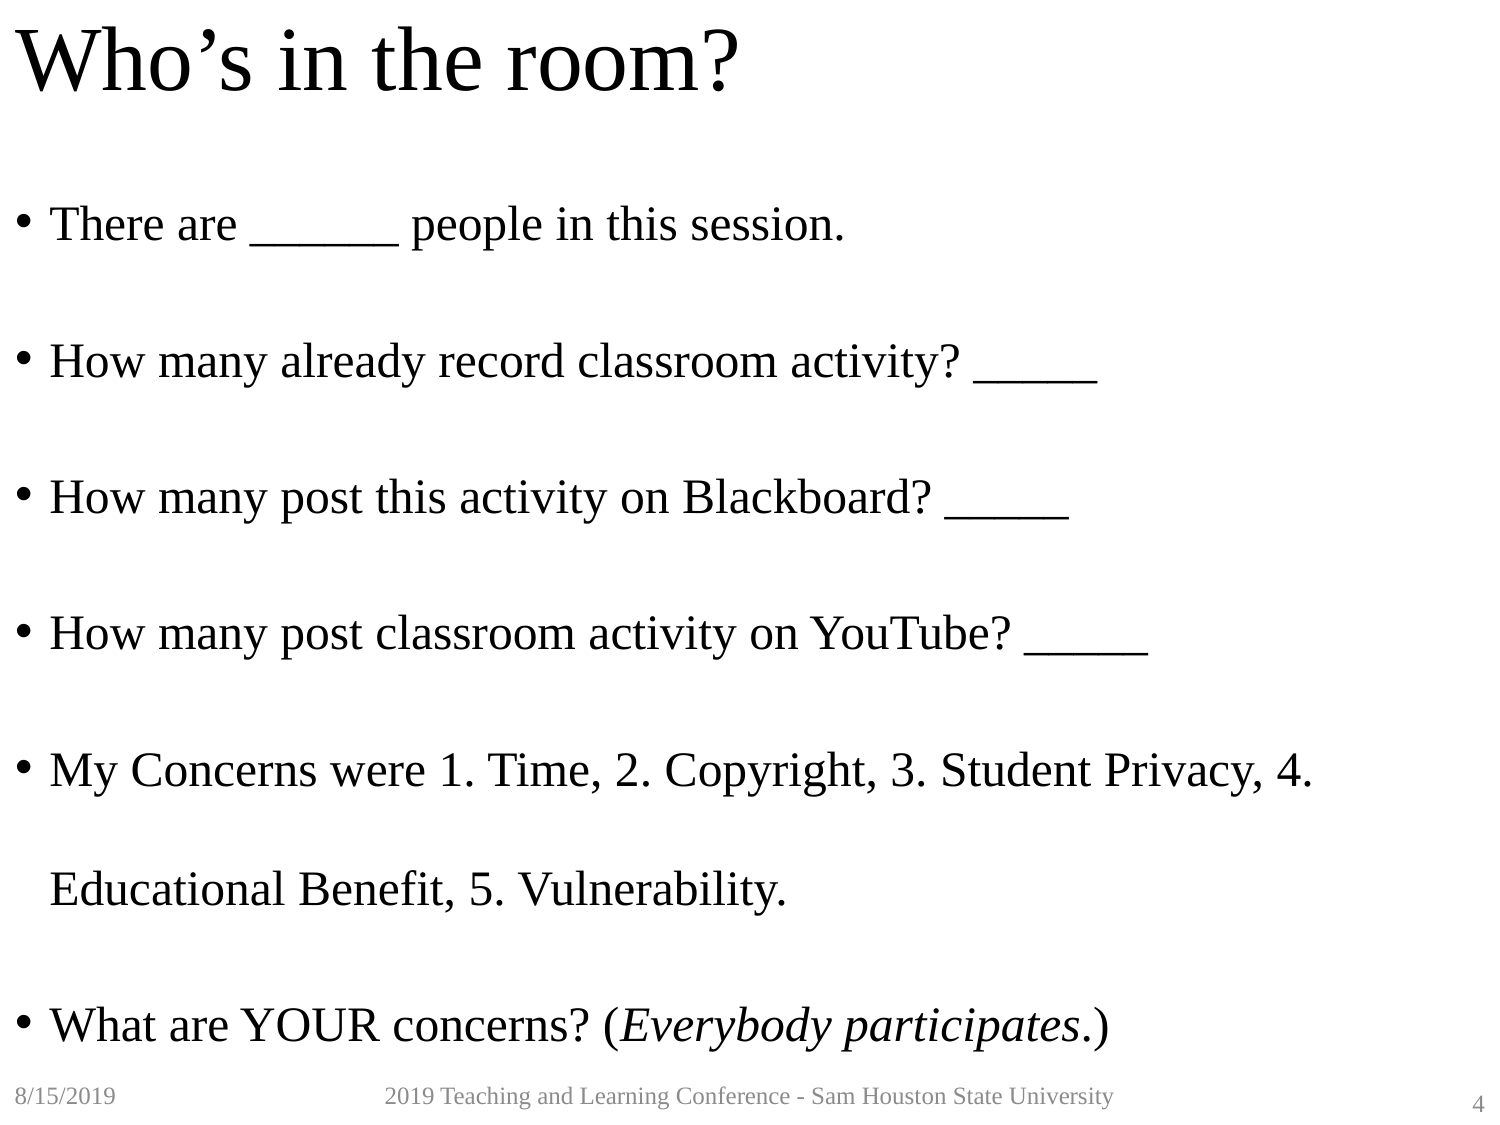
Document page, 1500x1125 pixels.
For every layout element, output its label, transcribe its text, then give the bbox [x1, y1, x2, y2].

slide_number 4 [1348, 1065, 1500, 1125]
list There are ______ people in this session. How many already record classroom activity? _____ How many post this activity on Blackboard? _____ How many post classroom activity on YouTube? _____ My Concerns were 1. Time, 2. Copyright, 3. Student Privacy, 4. Educational Benefit, 5. Vulnerability. What are YOUR concerns? (Everybody participates.) [0, 124, 1500, 1065]
title Who’s in the room? [0, 0, 1500, 124]
footer 2019 Teaching and Learning Conference - Sam Houston State University [151, 1065, 1348, 1125]
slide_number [0, 1065, 151, 1125]
